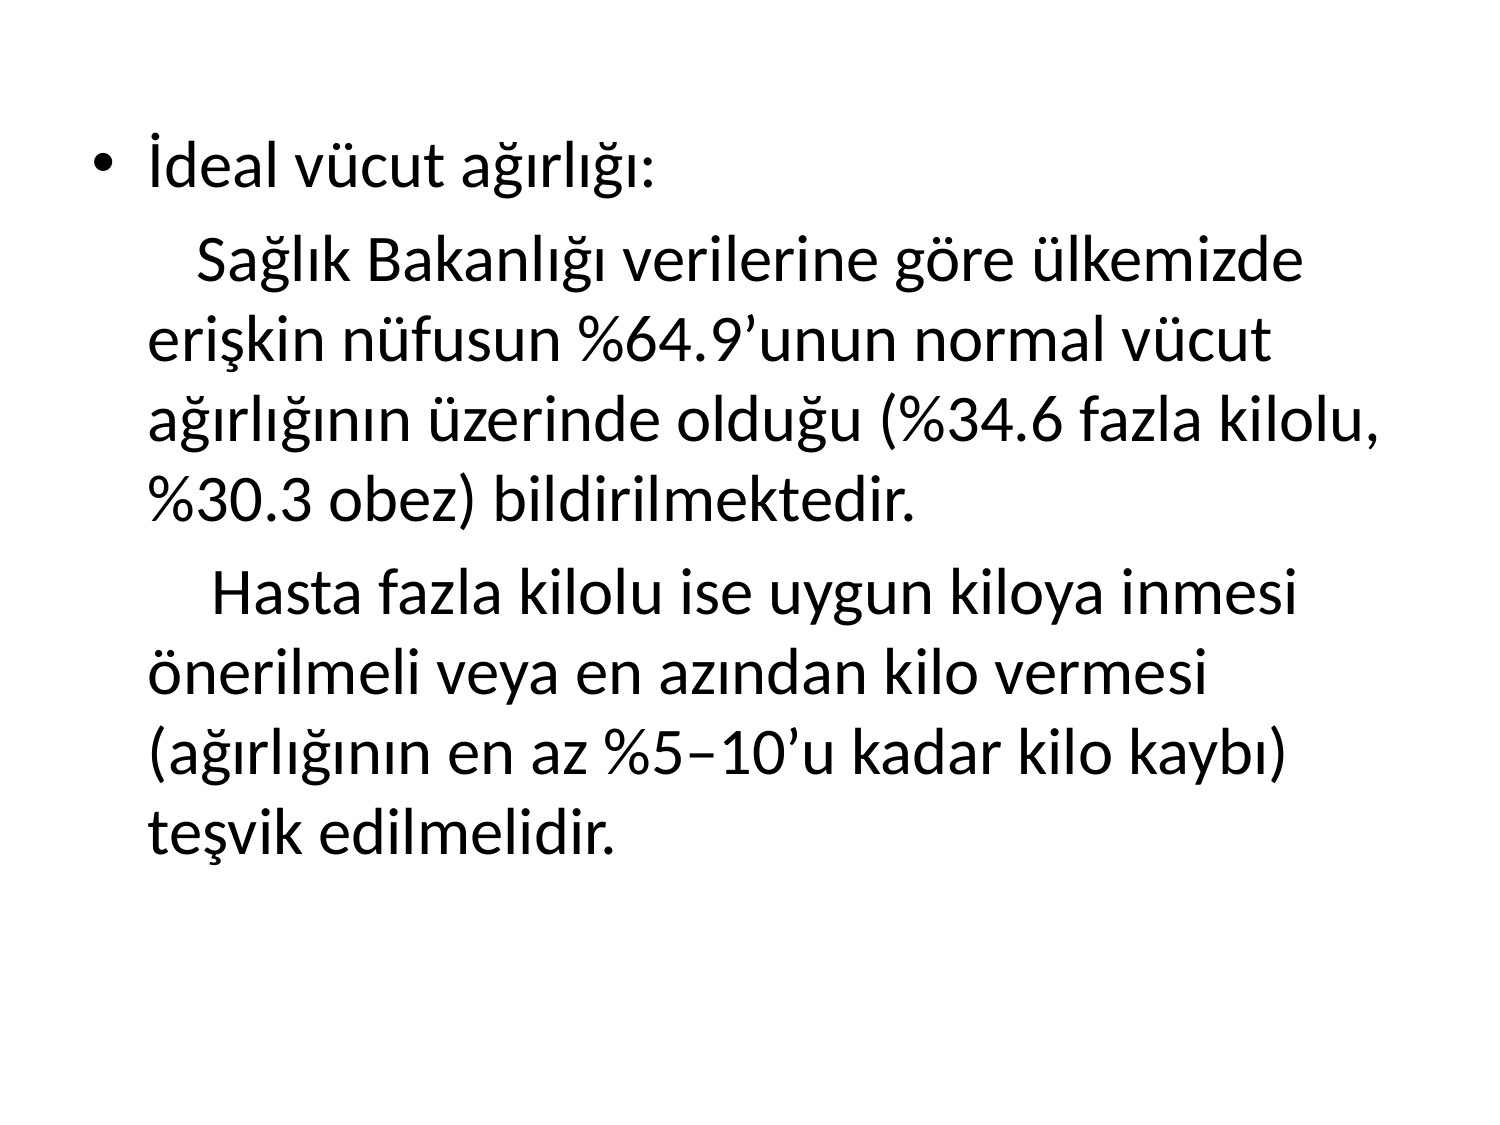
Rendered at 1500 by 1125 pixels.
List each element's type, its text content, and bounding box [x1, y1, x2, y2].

list İdeal vücut ağırlığı: Sağlık Bakanlığı verilerine göre ülkemizde erişkin nüfusun %64.9’unun normal vücut ağırlığının üzerinde olduğu (%34.6 fazla kilolu, %30.3 obez) bildirilmektedir. Hasta fazla kilolu ise uygun kiloya inmesi önerilmeli veya en azından kilo vermesi (ağırlığının en az %5–10’u kadar kilo kaybı) teşvik edilmelidir. [76, 113, 1427, 994]
